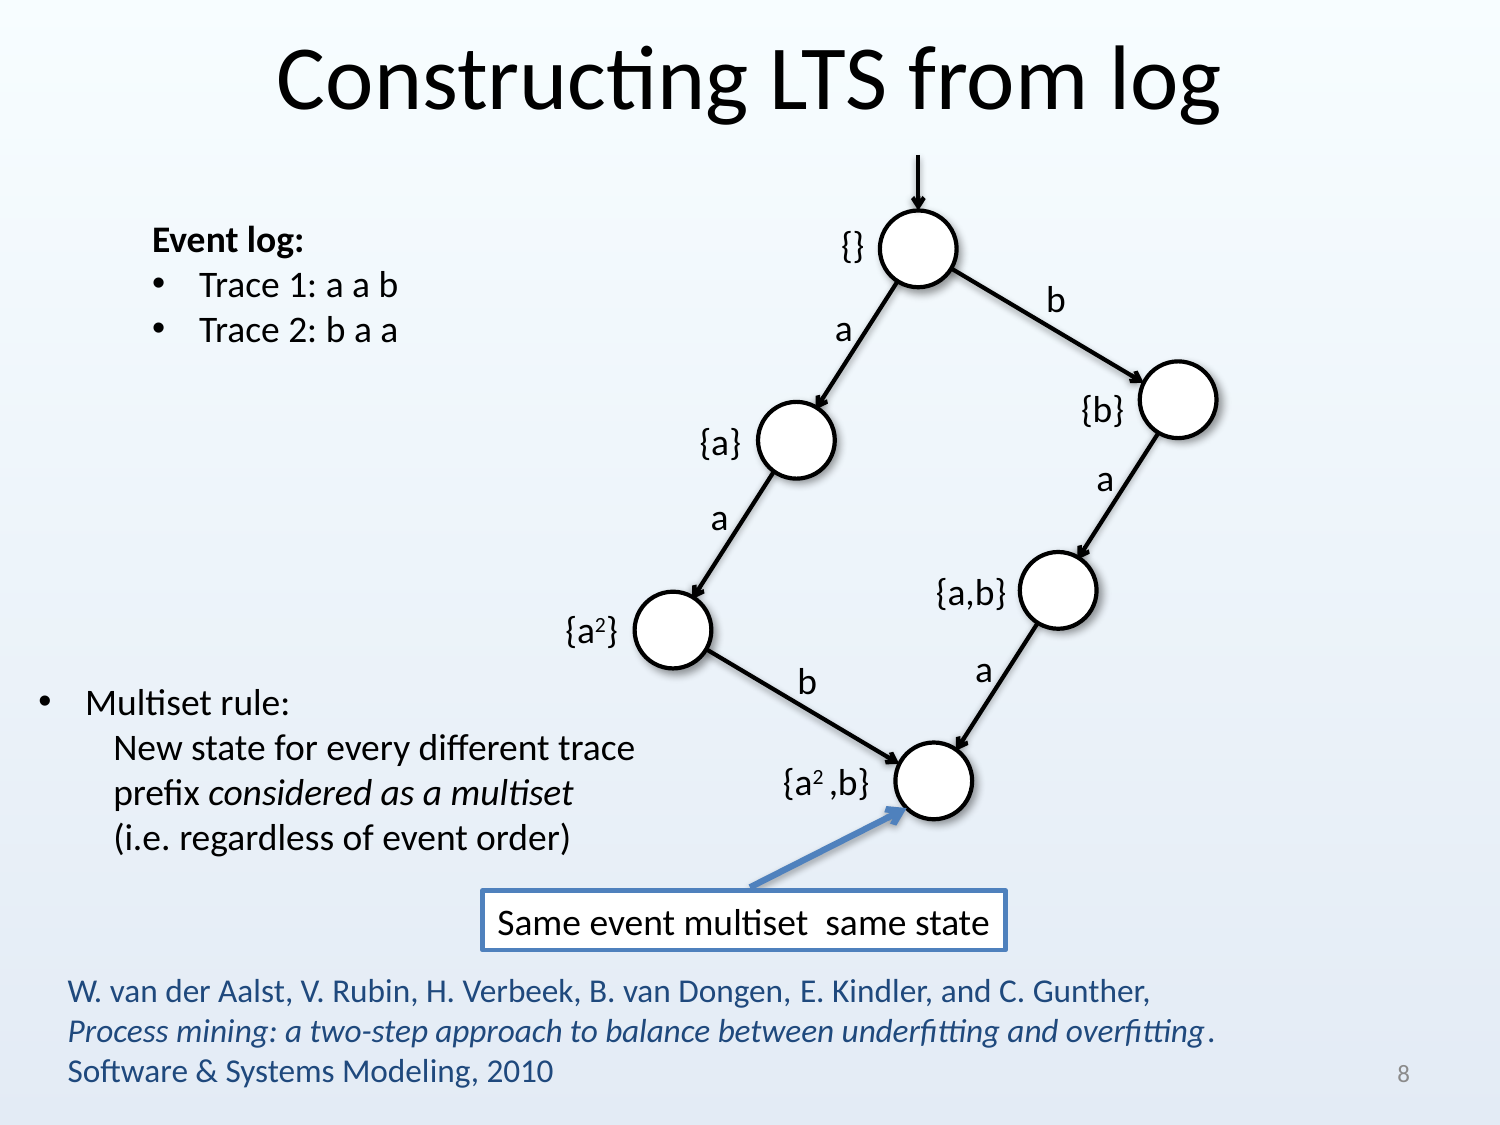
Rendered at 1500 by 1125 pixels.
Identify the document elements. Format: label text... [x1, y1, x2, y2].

text_box [633, 589, 714, 671]
text_box [1140, 359, 1219, 440]
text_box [1077, 398, 1181, 560]
text_box {} [826, 213, 880, 247]
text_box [749, 807, 907, 888]
text_box [880, 209, 959, 247]
text_box W. van der Aalst, V. Rubin, H. Verbeek, B. van Dongen, E. Kindler, and C. Gunther, Process mining: a two-step approach to balance between underfitting and overfitting. Software & Systems Modeling, 2010 [53, 961, 1359, 1097]
title Constructing LTS from log [75, 8, 1425, 138]
text_box {b} [1066, 391, 1140, 438]
text_box Multiset rule: New state for every different trace prefix considered as a multiset (i.e. regardless of event order) [23, 670, 662, 866]
text_box [756, 399, 837, 481]
text_box {a2 ,b} [767, 772, 885, 806]
text_box {a,b} [920, 560, 1021, 621]
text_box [815, 248, 919, 410]
text_box [893, 740, 975, 822]
text_box [1021, 549, 1099, 631]
text_box {a} [684, 410, 756, 470]
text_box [673, 629, 900, 765]
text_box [919, 248, 1144, 384]
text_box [691, 438, 796, 600]
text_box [955, 589, 1059, 751]
text_box {a2} [550, 598, 633, 659]
slide_number 8 [1074, 1042, 1425, 1103]
text_box Event log: Trace 1: a a b Trace 2: b a a [137, 208, 414, 358]
